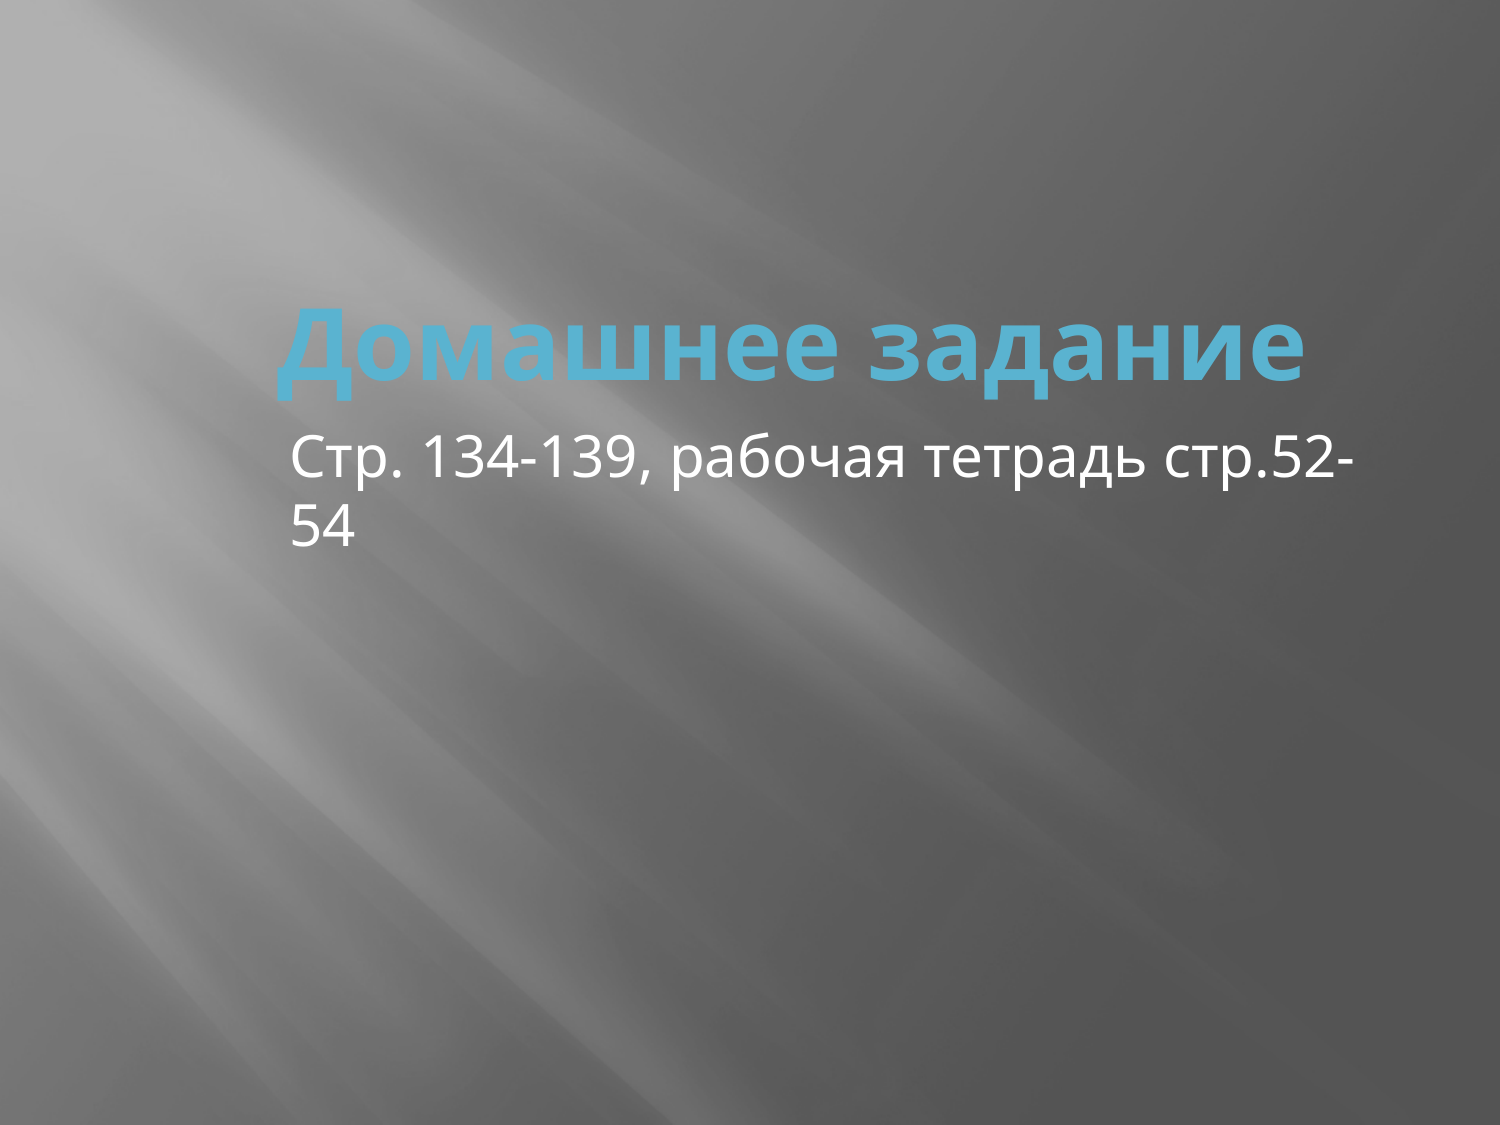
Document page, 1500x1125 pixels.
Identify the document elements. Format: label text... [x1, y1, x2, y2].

list Стр. 134-139, рабочая тетрадь стр.52-54 [262, 411, 1425, 659]
title Домашнее задание [262, 99, 1425, 400]
